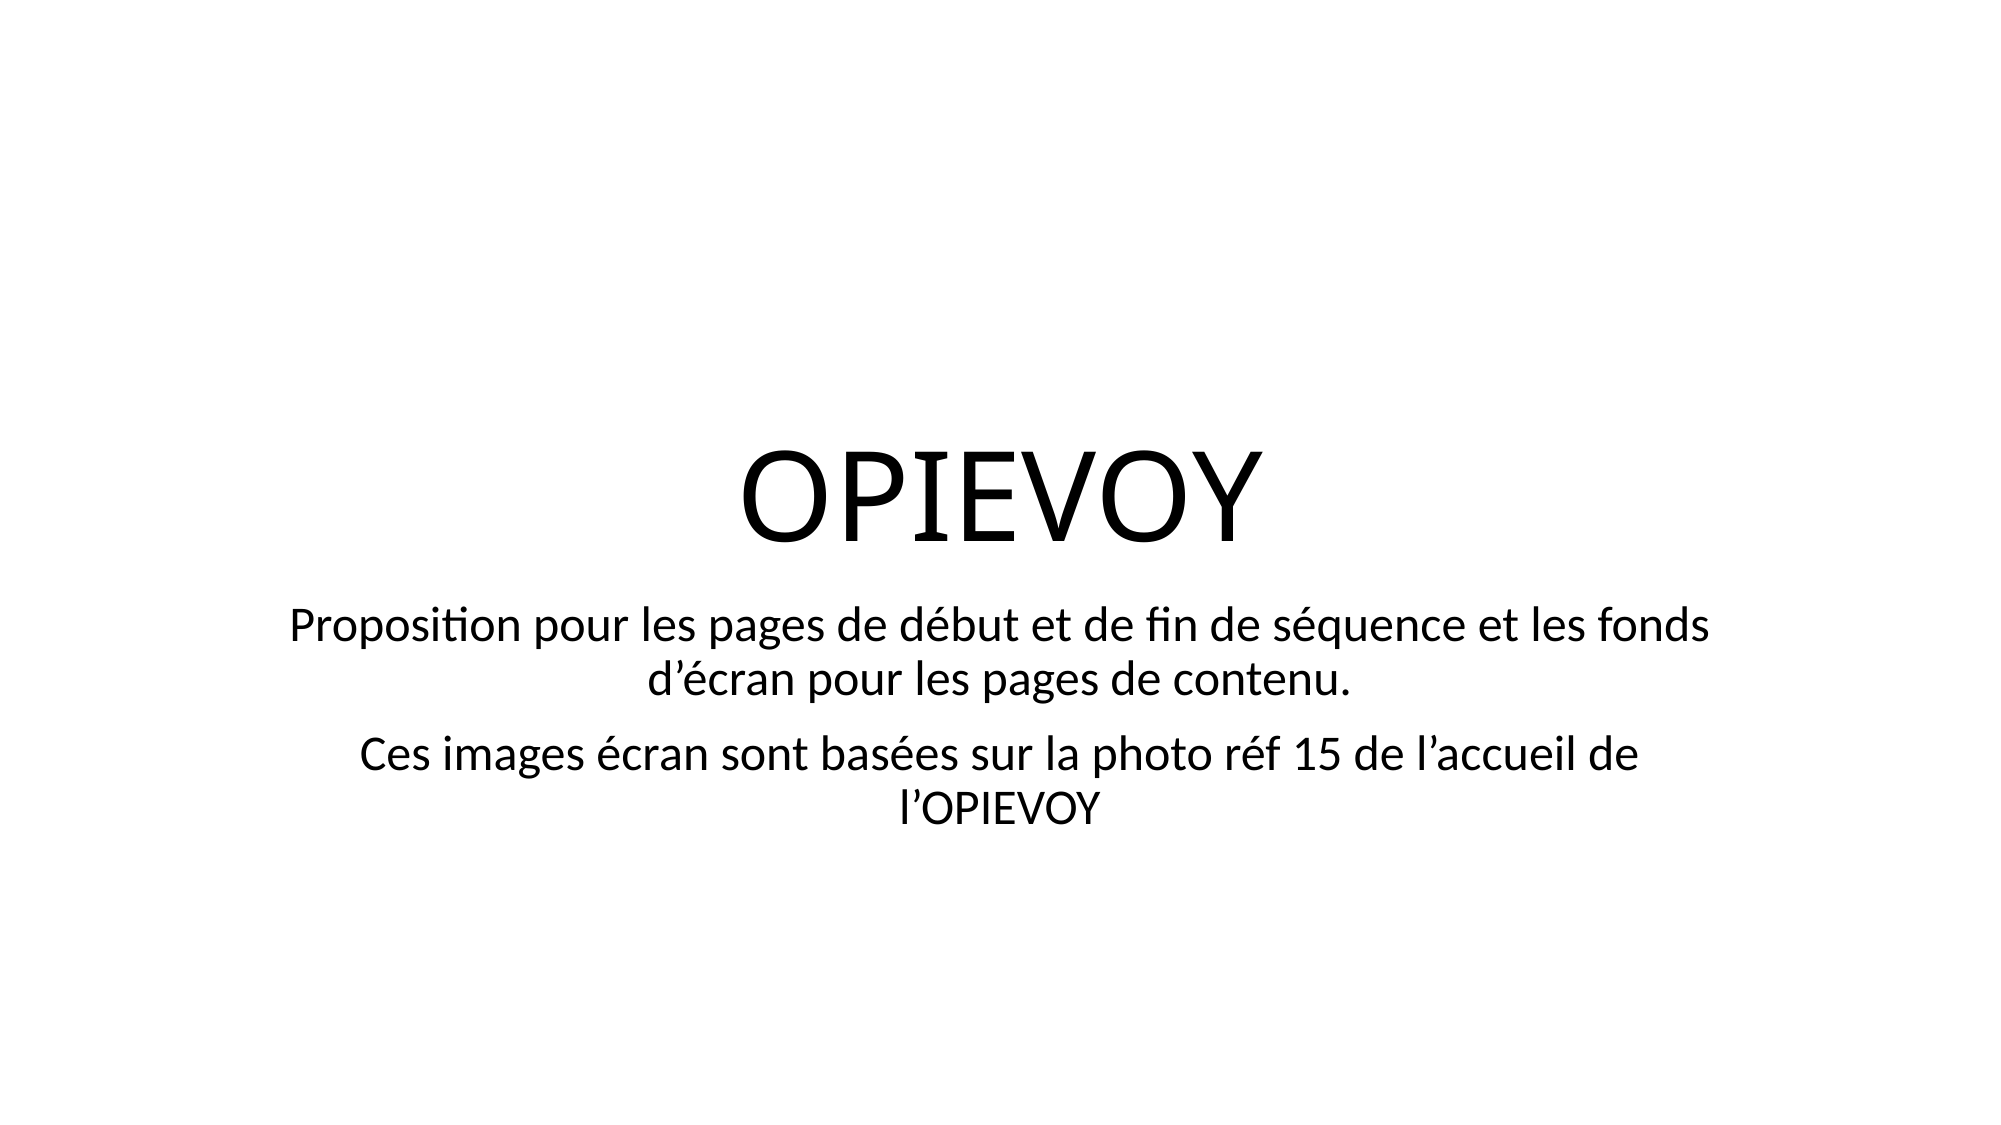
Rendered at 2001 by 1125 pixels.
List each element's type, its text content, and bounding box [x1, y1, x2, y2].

title OPIEVOY [249, 184, 1750, 576]
subtitle Proposition pour les pages de début et de fin de séquence et les fonds d’écran pour les pages de contenu. Ces images écran sont basées sur la photo réf 15 de l’accueil de l’OPIEVOY [249, 590, 1750, 863]
